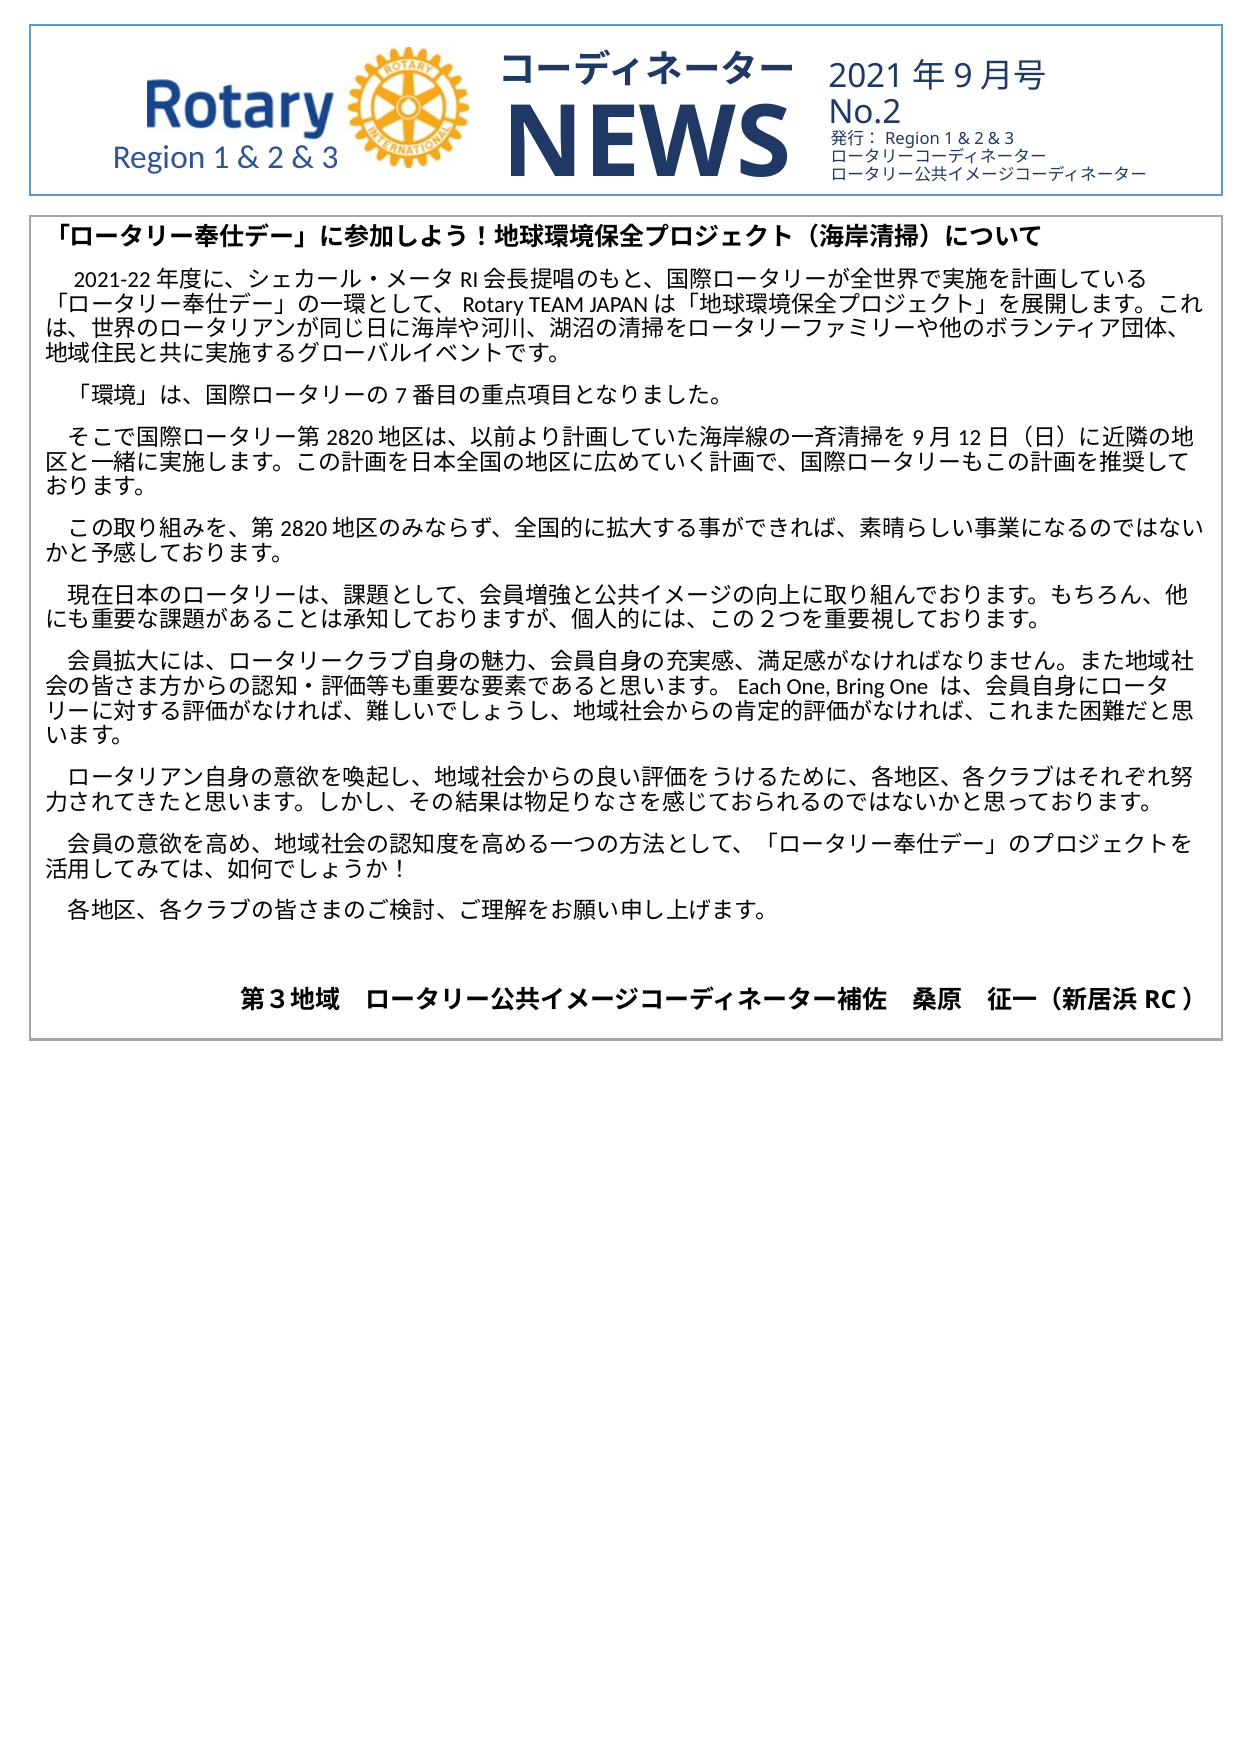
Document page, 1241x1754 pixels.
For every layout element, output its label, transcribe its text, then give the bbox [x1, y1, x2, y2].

list 「ロータリー奉仕デー」に参加しよう！地球環境保全プロジェクト（海岸清掃）について 2021-22年度に、シェカール・メータRI会長提唱のもと、国際ロータリーが全世界で実施を計画している「ロータリー奉仕デー」の一環として、Rotary TEAM JAPANは「地球環境保全プロジェクト」を展開します。これは、世界のロータリアンが同じ日に海岸や河川、湖沼の清掃をロータリーファミリーや他のボランティア団体、地域住民と共に実施するグローバルイベントです。 「環境」は、国際ロータリーの7番目の重点項目となりました。 そこで国際ロータリー第2820地区は、以前より計画していた海岸線の一斉清掃を9月12日（日）に近隣の地区と一緒に実施します。この計画を日本全国の地区に広めていく計画で、国際ロータリーもこの計画を推奨しております。 この取り組みを、第2820地区のみならず、全国的に拡大する事ができれば、素晴らしい事業になるのではないかと予感しております。 現在日本のロータリーは、課題として、会員増強と公共イメージの向上に取り組んでおります。もちろん、他にも重要な課題があることは承知しておりますが、個人的には、この２つを重要視しております。 会員拡大には、ロータリークラブ自身の魅力、会員自身の充実感、満足感がなければなりません。また地域社会の皆さま方からの認知・評価等も重要な要素であると思います。Each One, Bring One は、会員自身にロータリーに対する評価がなければ、難しいでしょうし、地域社会からの肯定的評価がなければ、これまた困難だと思います。 ロータリアン自身の意欲を喚起し、地域社会からの良い評価をうけるために、各地区、各クラブはそれぞれ努力されてきたと思います。しかし、その結果は物足りなさを感じておられるのではないかと思っております。 会員の意欲を高め、地域社会の認知度を高める一つの方法として、「ロータリー奉仕デー」のプロジェクトを活用してみては、如何でしょうか！ 各地区、各クラブの皆さまのご検討、ご理解をお願い申し上げます。 第３地域 ロータリー公共イメージコーディネーター補佐 桑原 征一（新居浜RC） [29, 215, 1223, 1041]
text_box [29, 24, 1223, 196]
list 2021年9月号 No.2 [853, 51, 1169, 85]
list 発行：Region 1 & 2 & 3 ロータリーコーディネーター ロータリー公共イメージコーディネーター [853, 123, 1172, 196]
text_box Region 1 & 2 & 3 [98, 128, 372, 183]
list コーディネーター NEWS [441, 42, 853, 205]
picture [147, 47, 469, 168]
